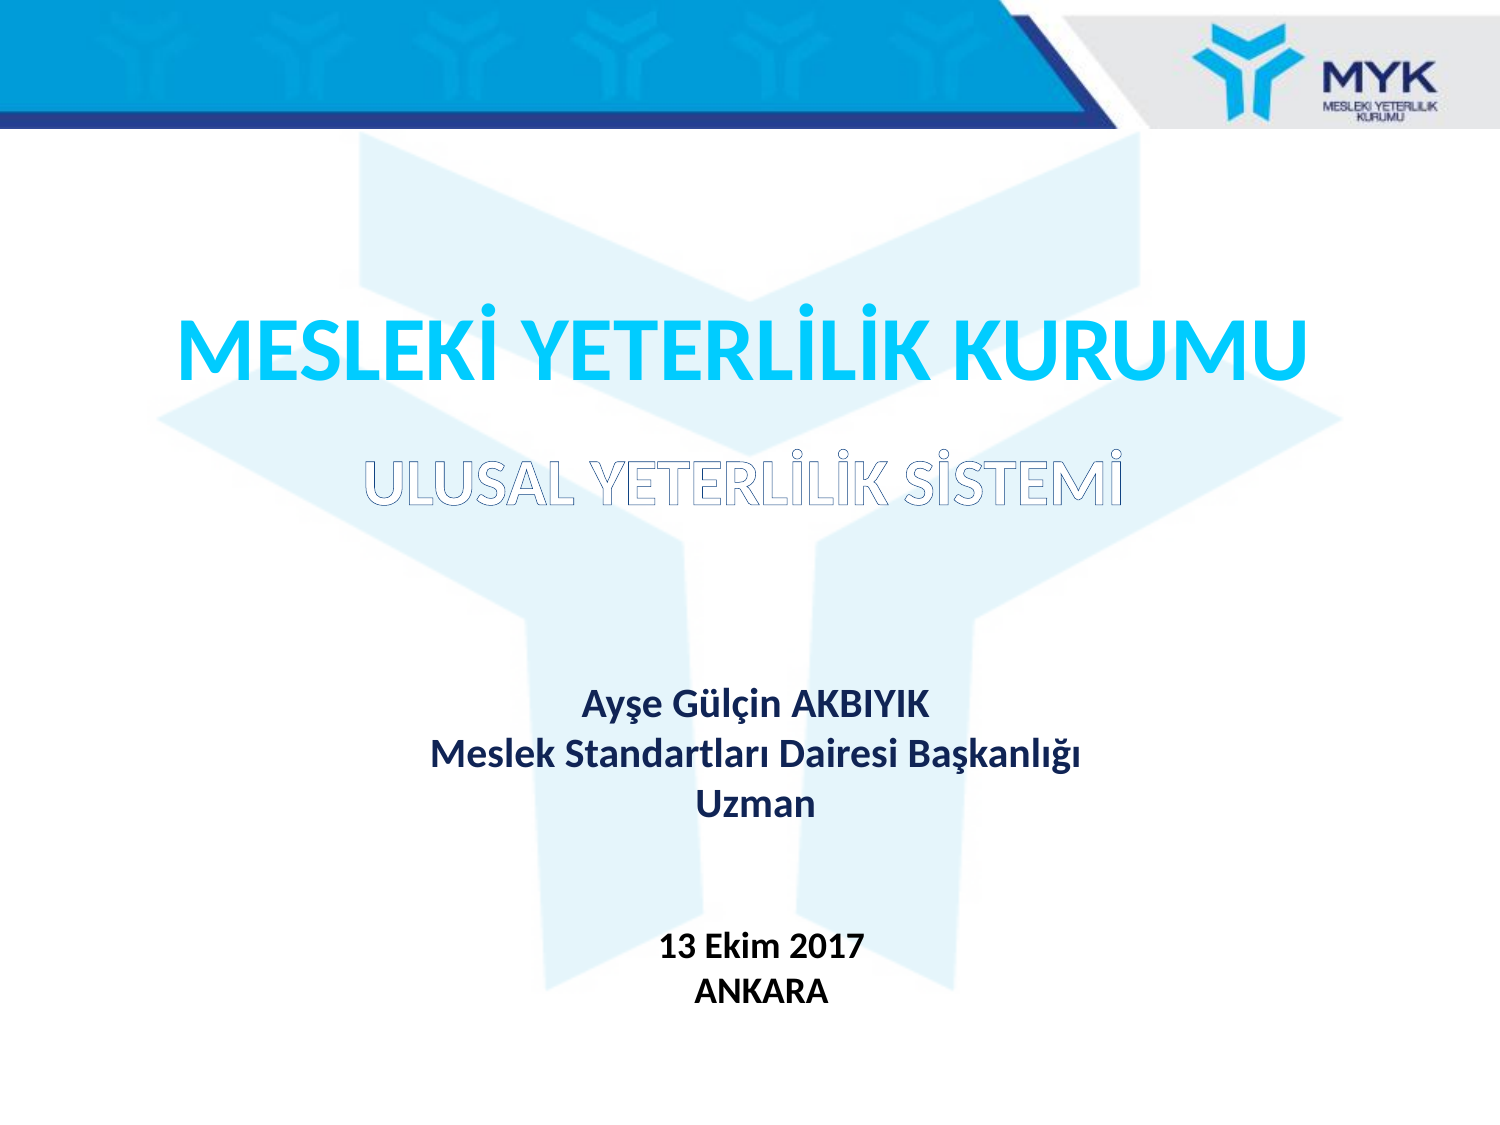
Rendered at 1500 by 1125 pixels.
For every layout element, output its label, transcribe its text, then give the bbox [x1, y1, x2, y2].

picture [0, 0, 1500, 130]
text_box MESLEKİ YETERLİLİK KURUMU ULUSAL YETERLİLİK SİSTEMİ [128, 281, 1360, 526]
text_box 13 Ekim 2017 ANKARA [597, 913, 926, 1064]
text_box Ayşe Gülçin AKBIYIK Meslek Standartları Dairesi Başkanlığı Uzman [410, 667, 1102, 833]
